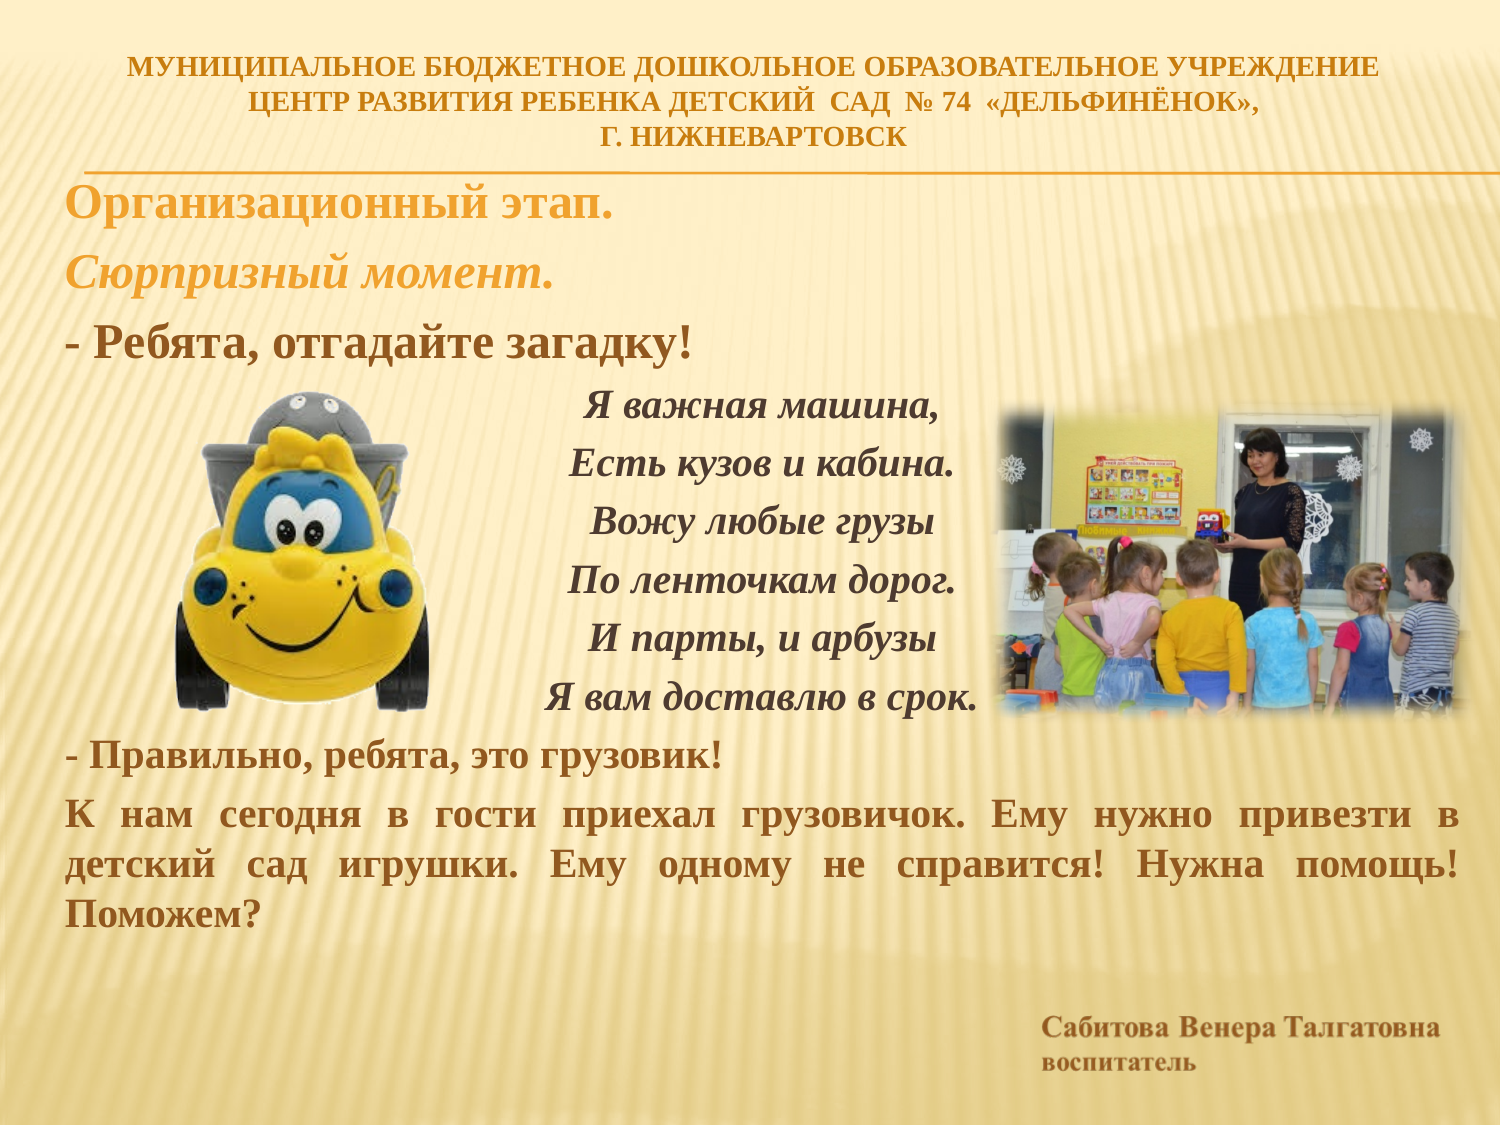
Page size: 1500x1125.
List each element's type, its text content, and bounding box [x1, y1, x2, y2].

picture [985, 396, 1479, 726]
title Муниципальное бюджетное дошкольное образовательное учреждение центр развития ребенка детский сад № 74 «Дельфинёнок», г. Нижневартовск [41, 30, 1467, 169]
list Организационный этап. Сюрпризный момент. - Ребята, отгадайте загадку! Я важная машина, Есть кузов и кабина. Вожу любые грузы По ленточкам дорог. И парты, и арбузы Я вам доставлю в срок. - Правильно, ребята, это грузовик! К нам сегодня в гости приехал грузовичок. Ему нужно привезти в детский сад игрушки. Ему одному не справится! Нужна помощь! Поможем? [50, 160, 1475, 1085]
picture [988, 998, 1498, 1095]
picture [135, 380, 481, 726]
